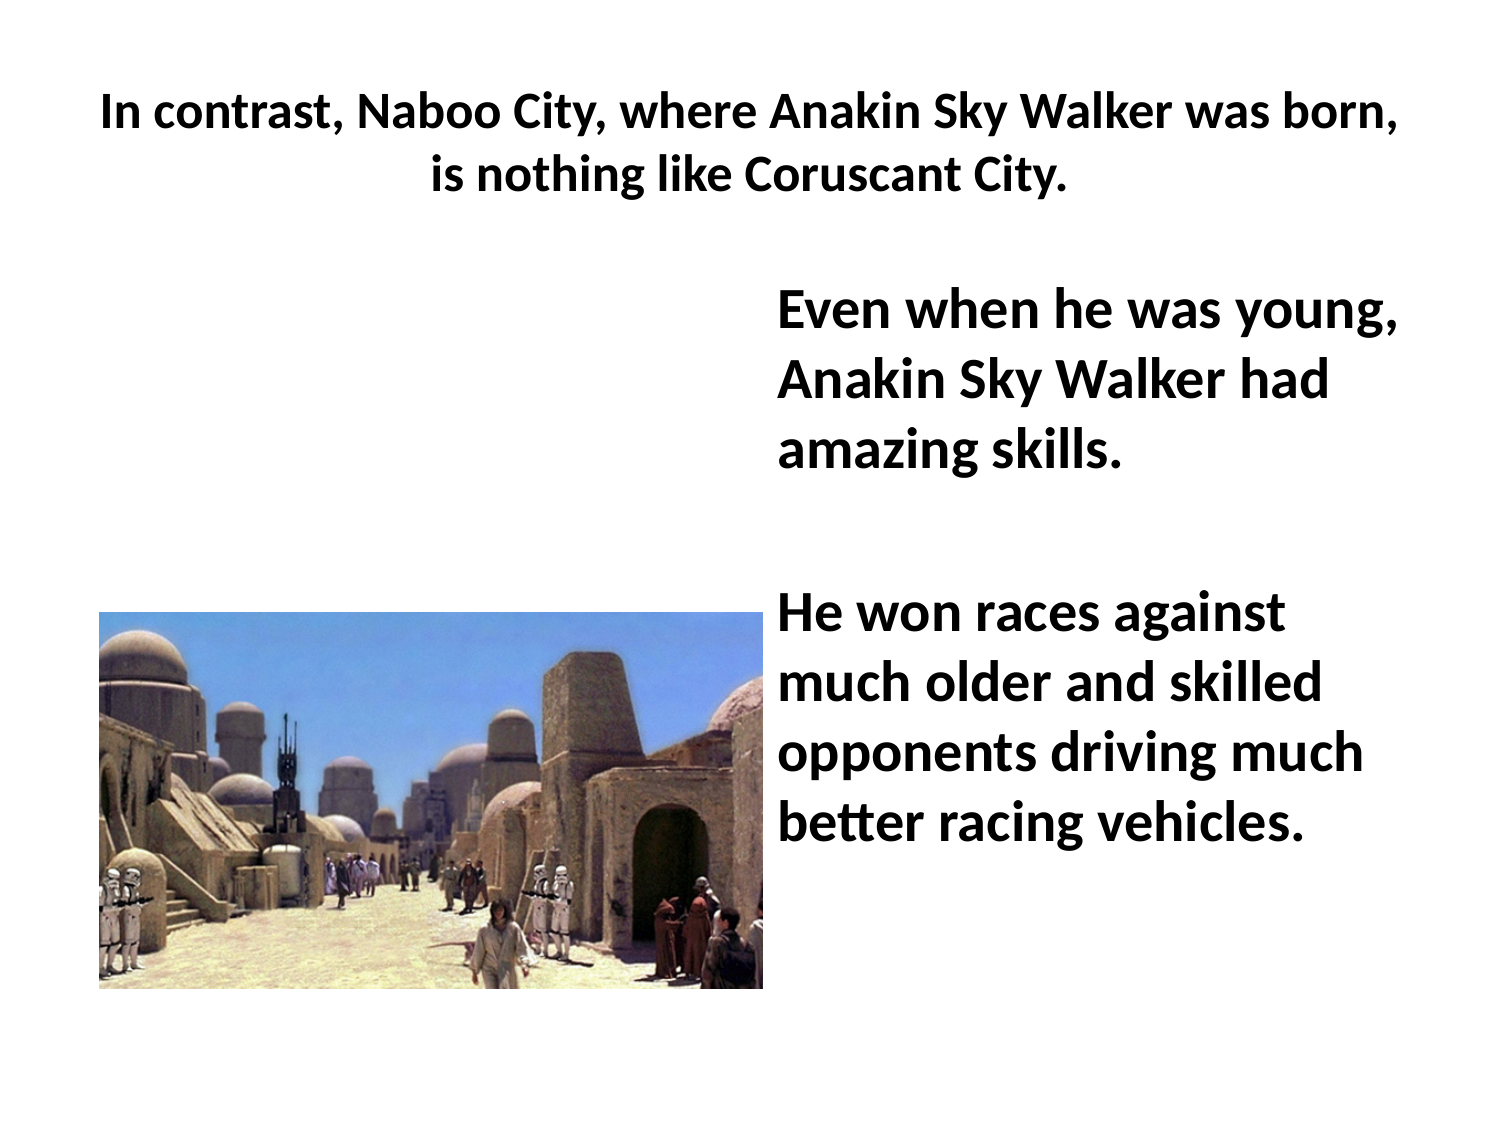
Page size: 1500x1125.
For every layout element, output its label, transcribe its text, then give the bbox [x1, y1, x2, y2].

list Even when he was young, Anakin Sky Walker had amazing skills. He won races against much older and skilled opponents driving much better racing vehicles. [762, 262, 1425, 1005]
title In contrast, Naboo City, where Anakin Sky Walker was born, is nothing like Coruscant City. [75, 45, 1425, 233]
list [99, 612, 763, 990]
